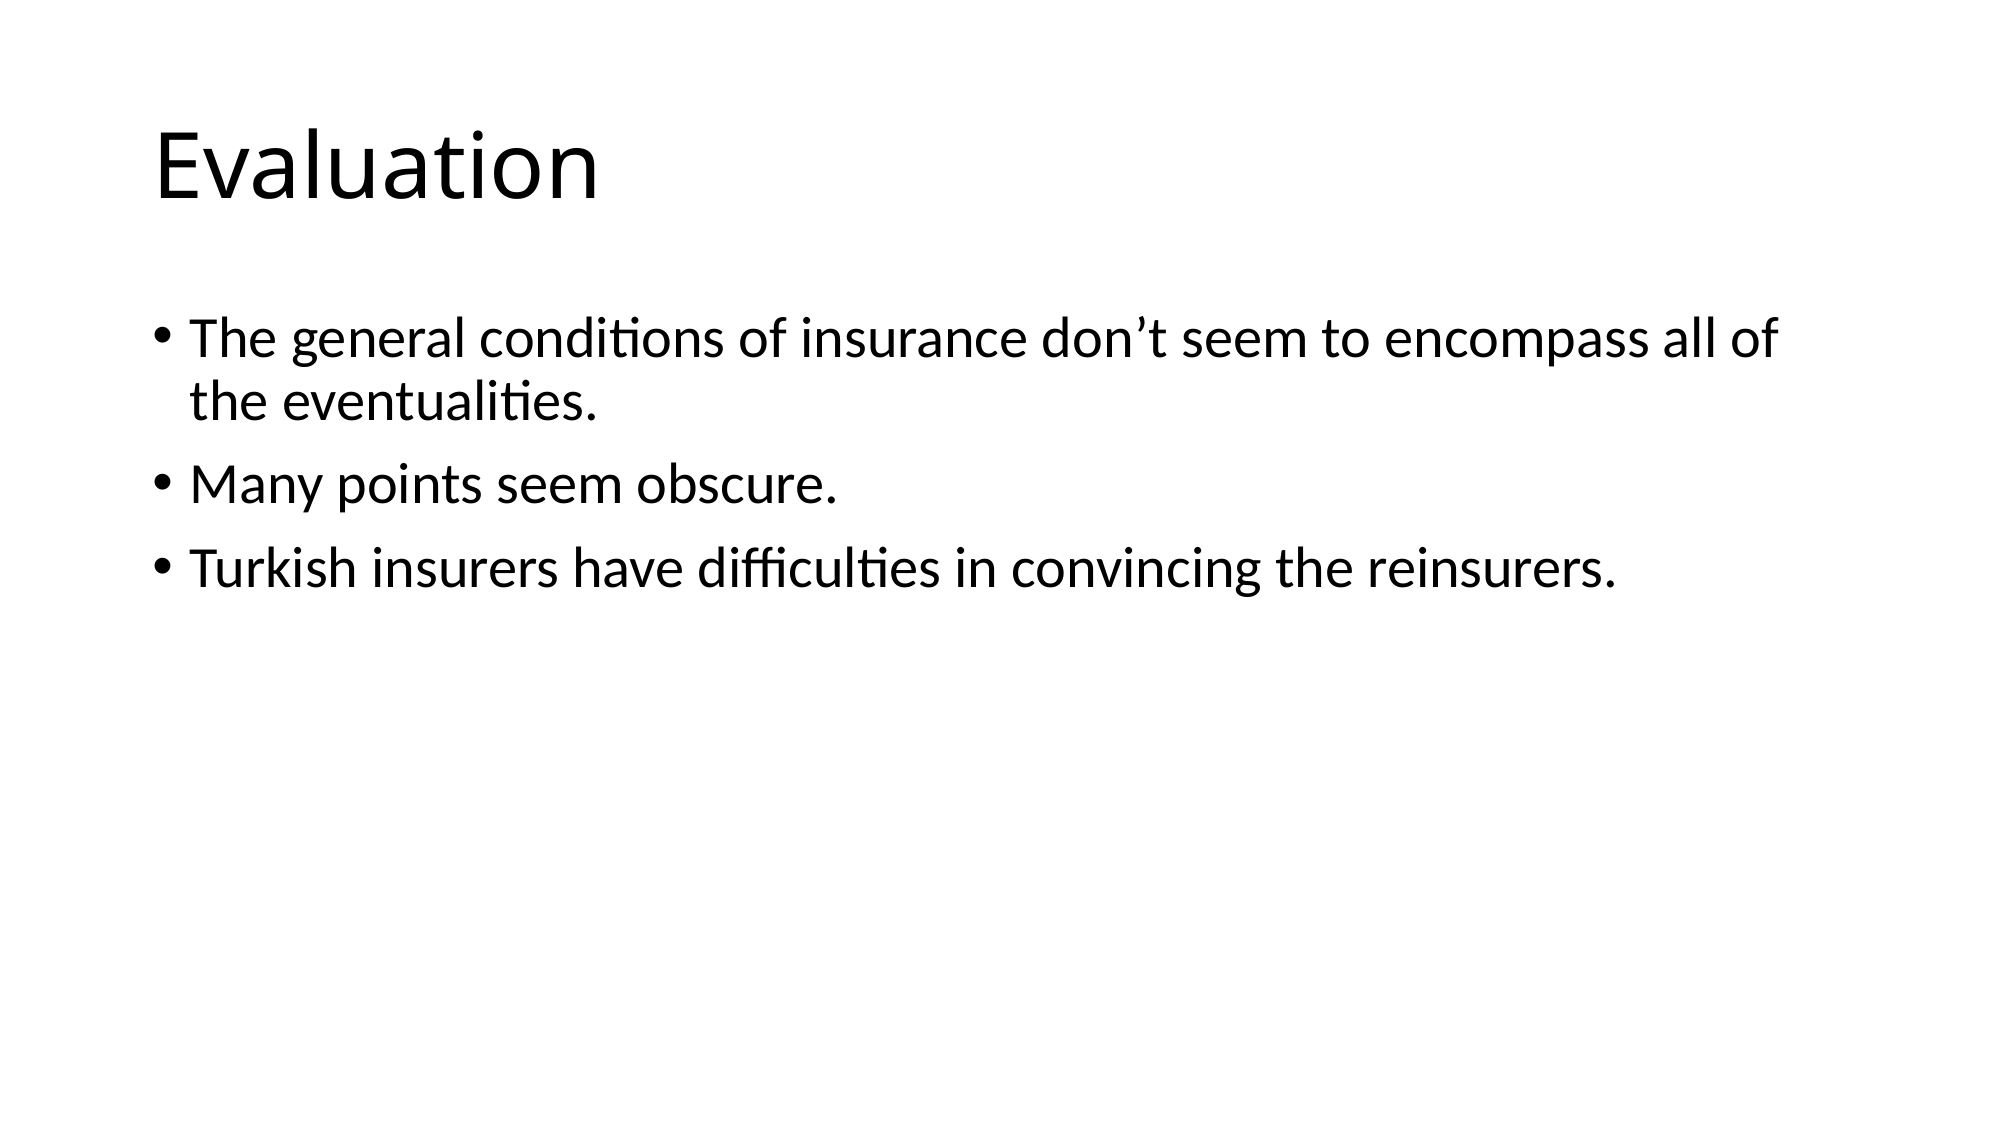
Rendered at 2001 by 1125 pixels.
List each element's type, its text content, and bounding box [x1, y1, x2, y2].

title Evaluation [137, 59, 1863, 278]
list The general conditions of insurance don’t seem to encompass all of the eventualities. Many points seem obscure. Turkish insurers have difficulties in convincing the reinsurers. [137, 299, 1863, 1014]
